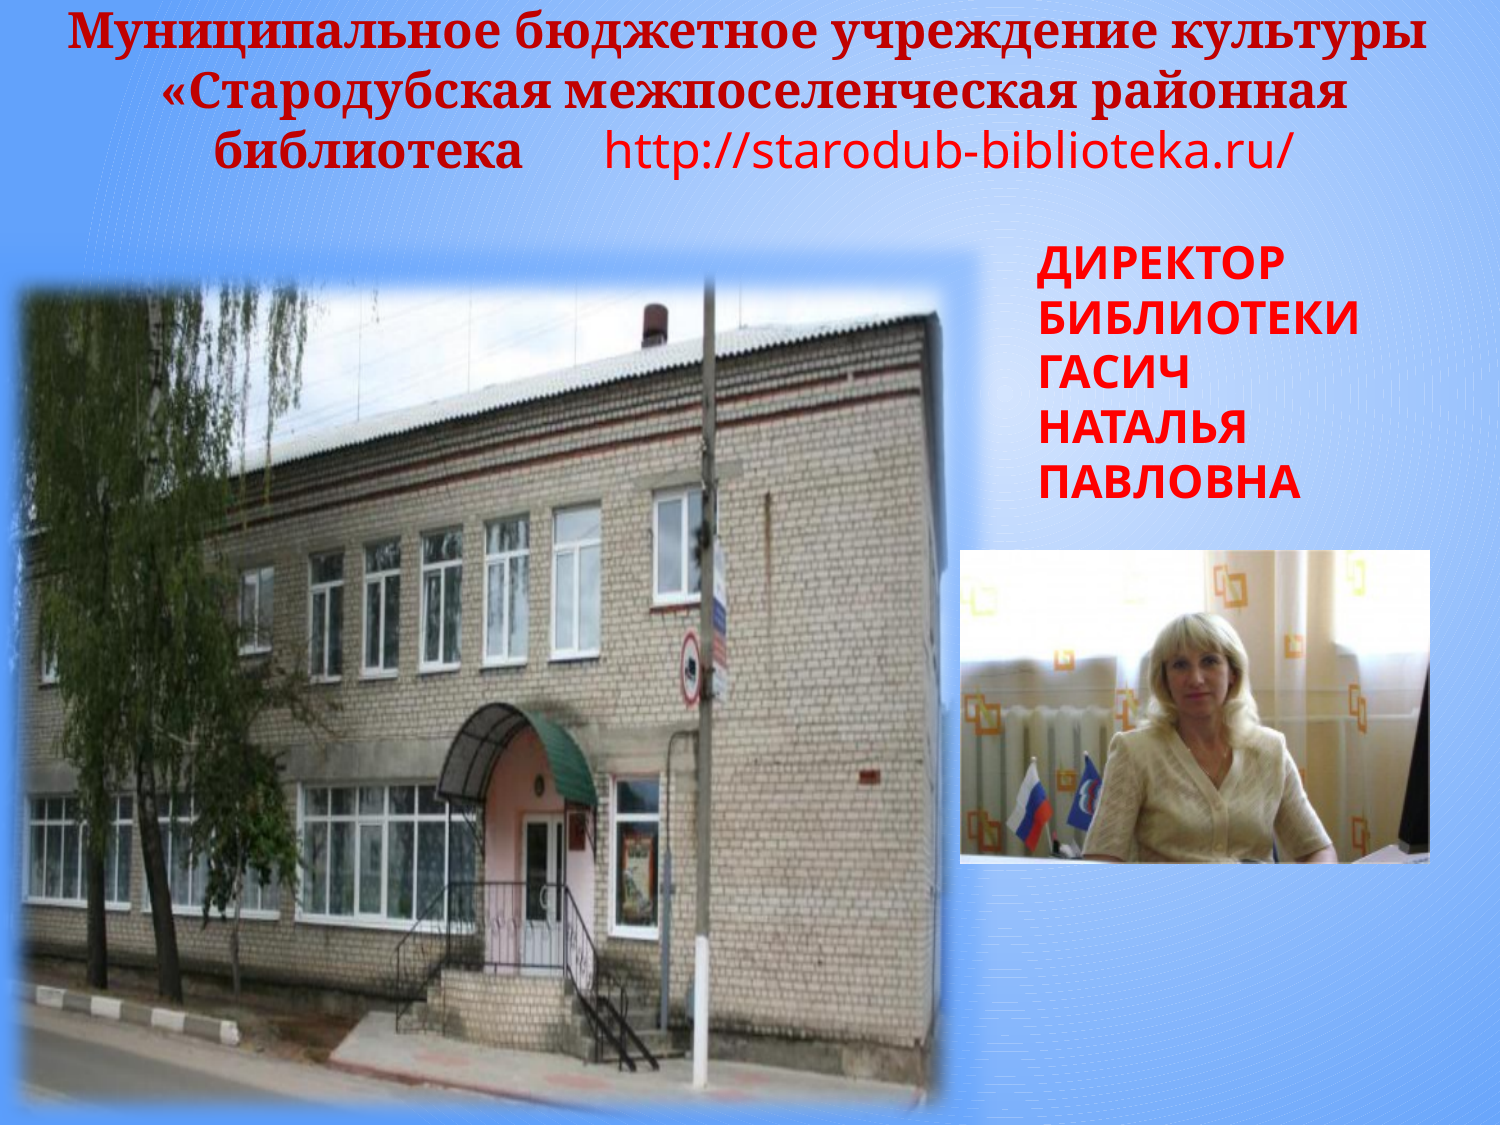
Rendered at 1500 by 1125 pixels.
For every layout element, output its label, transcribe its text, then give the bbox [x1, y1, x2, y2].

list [960, 550, 1430, 864]
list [0, 269, 962, 1125]
list Директор библиотеки Гасич Наталья Павловна [1007, 251, 1425, 516]
text_box [0, 12, 157, 63]
title Муниципальное бюджетное учреждение культуры «Стародубская межпоселенческая районная библиотека http://starodub-biblioteka.ru/ [0, 0, 1500, 247]
